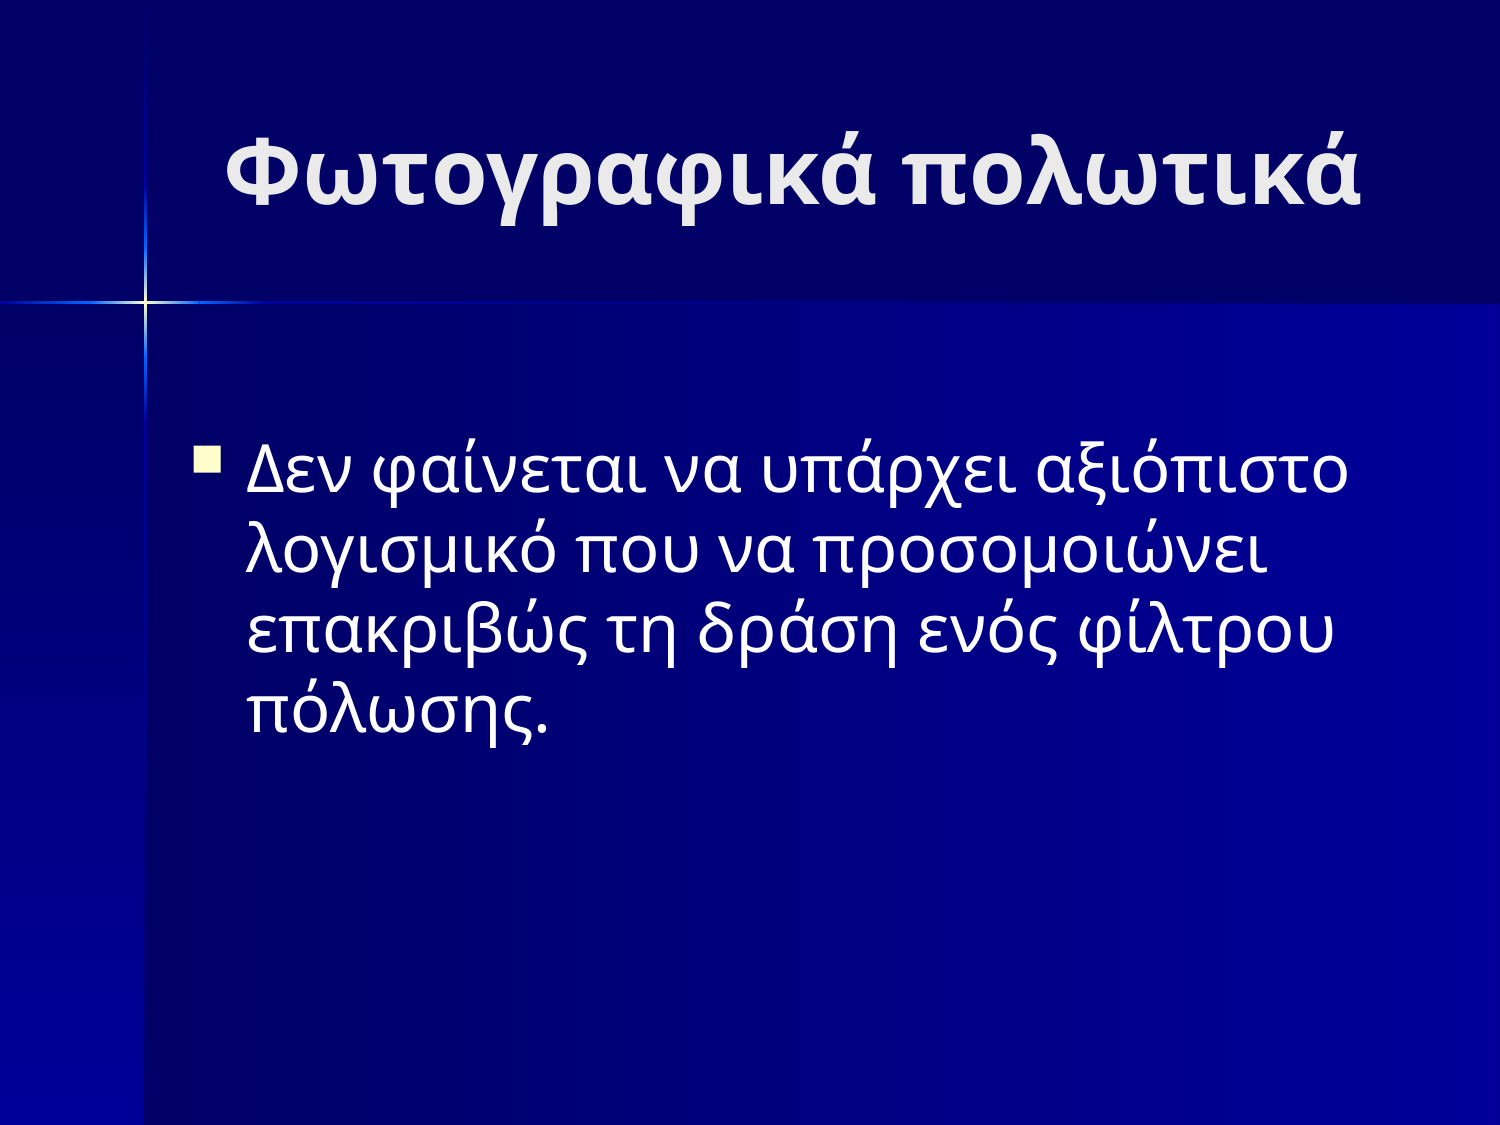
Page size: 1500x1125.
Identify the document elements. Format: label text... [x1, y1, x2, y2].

title Φωτογραφικά πολωτικά [174, 49, 1413, 286]
list Δεν φαίνεται να υπάρχει αξιόπιστο λογισμικό που να προσομοιώνει επακριβώς τη δράση ενός φίλτρου πόλωσης. [174, 324, 1413, 1001]
